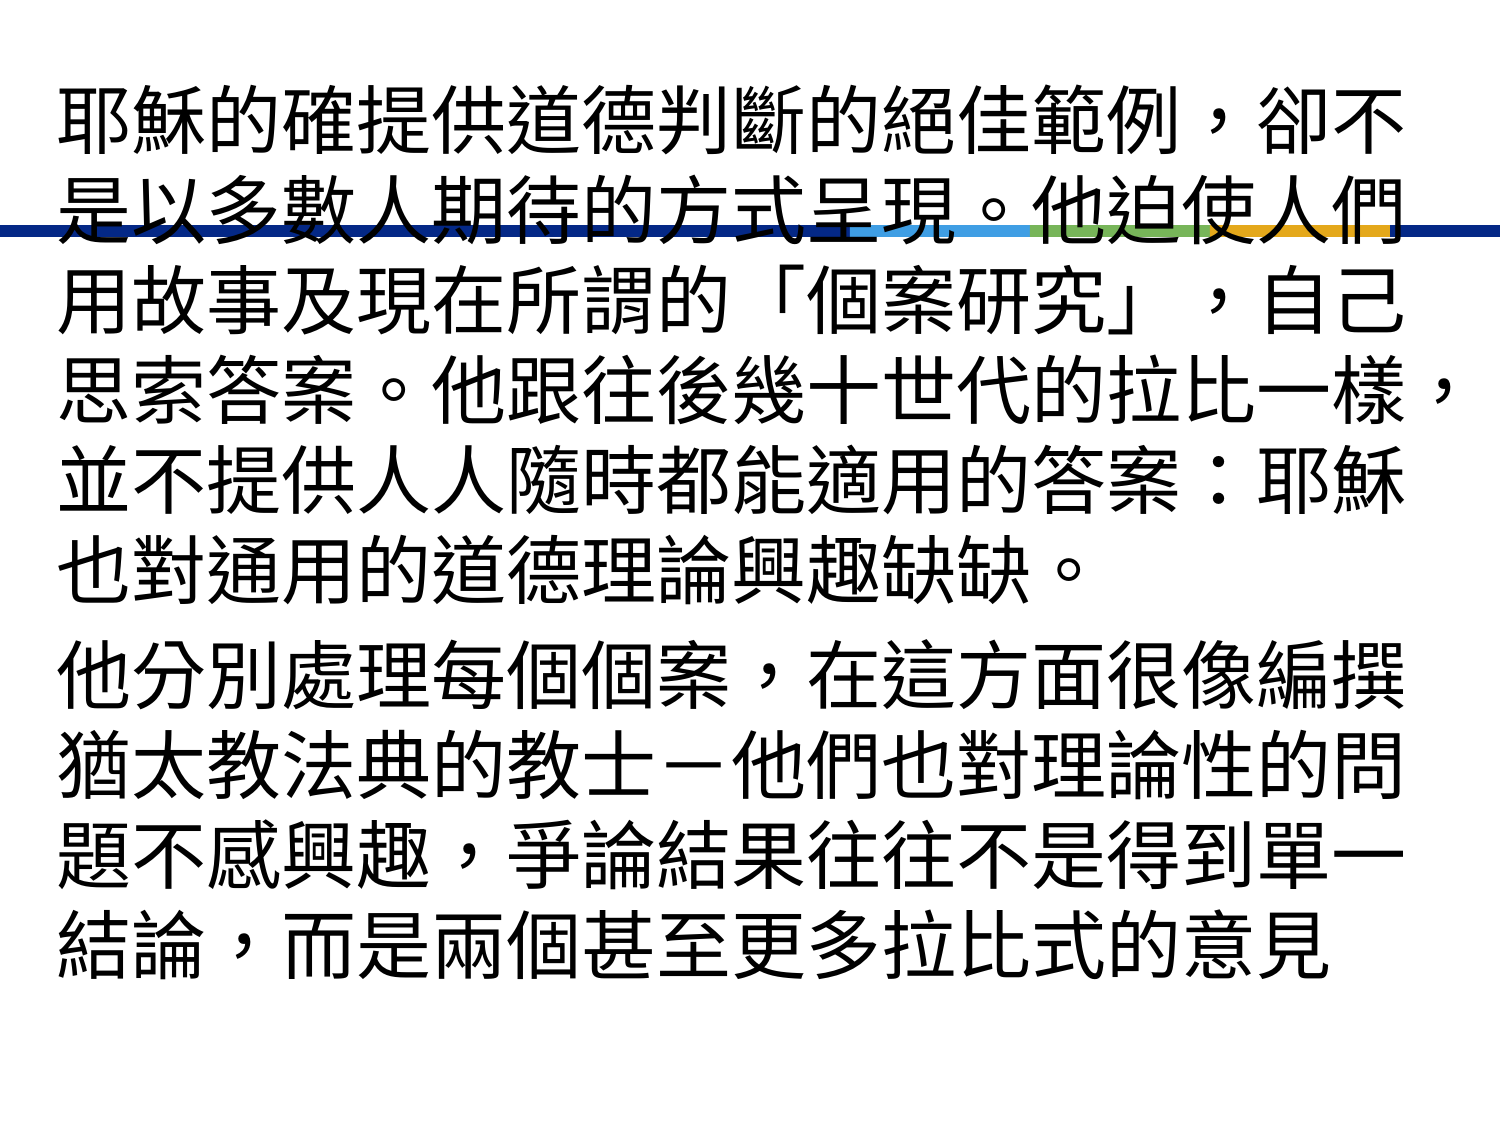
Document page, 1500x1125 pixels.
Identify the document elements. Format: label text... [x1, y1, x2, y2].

list 耶穌的確提供道德判斷的絕佳範例，卻不是以多數人期待的方式呈現。他迫使人們用故事及現在所謂的「個案研究」，自己思索答案。他跟往後幾十世代的拉比一樣，並不提供人人隨時都能適用的答案：耶穌也對通用的道德理論興趣缺缺。 他分別處理每個個案，在這方面很像編撰猶太教法典的教士－他們也對理論性的問題不感興趣，爭論結果往往不是得到單一結論，而是兩個甚至更多拉比式的意見 [41, 66, 1471, 826]
